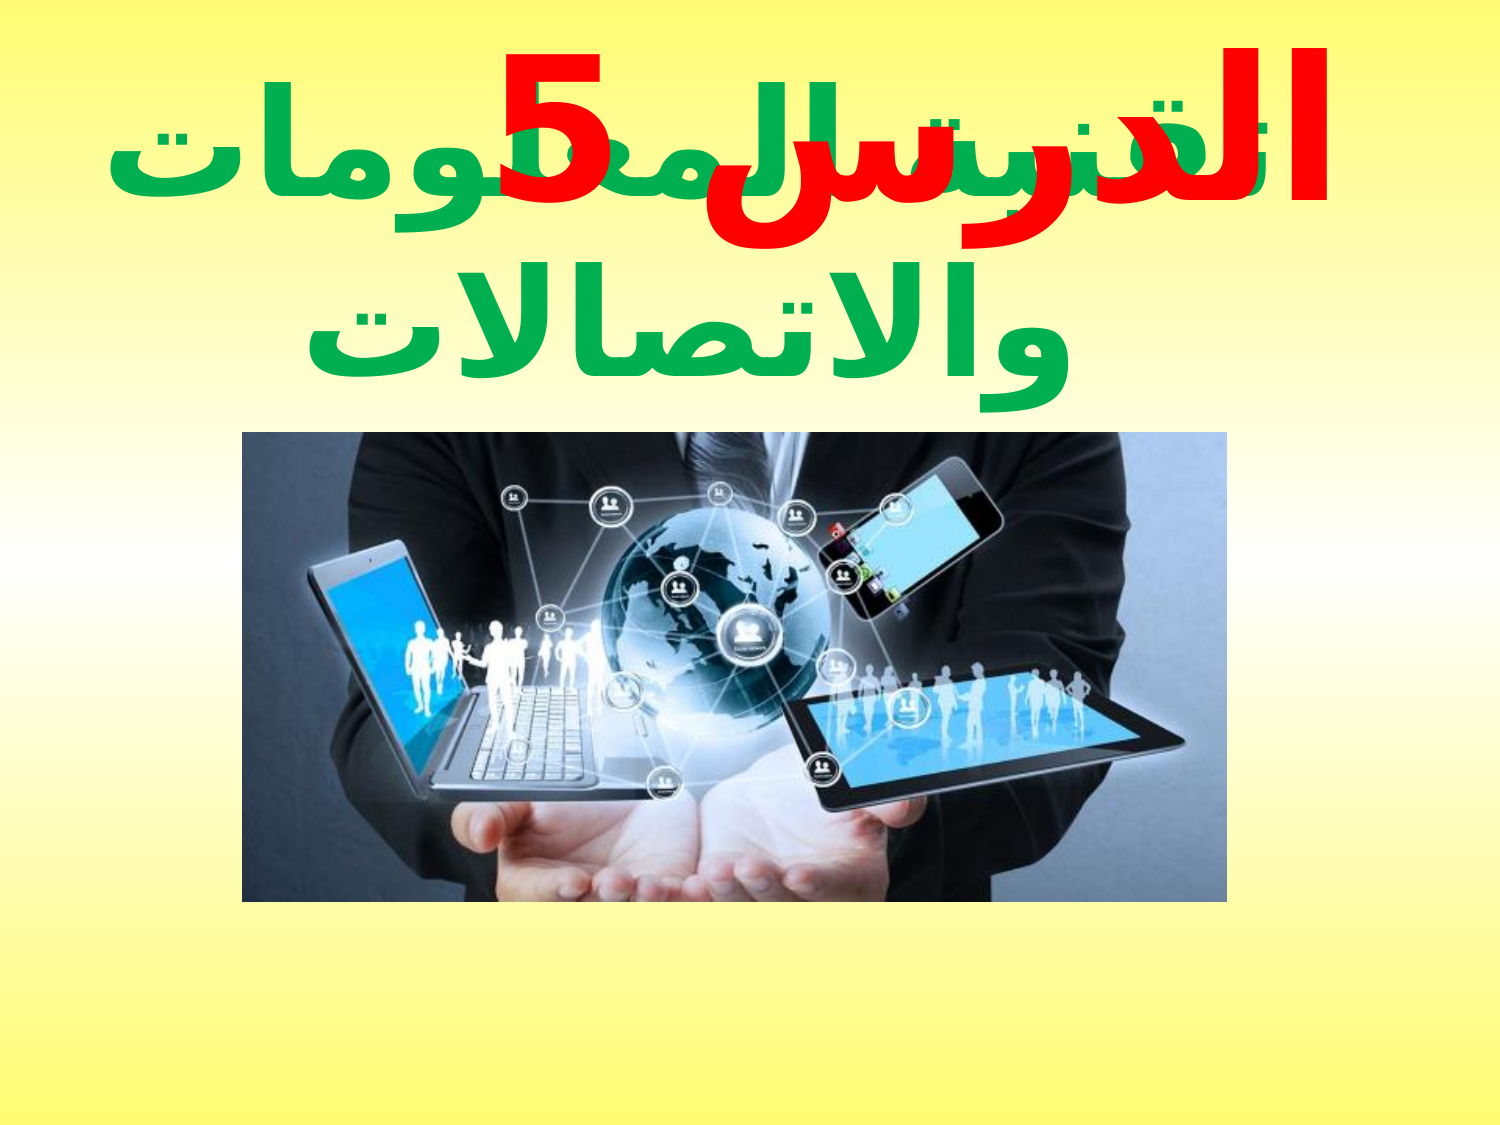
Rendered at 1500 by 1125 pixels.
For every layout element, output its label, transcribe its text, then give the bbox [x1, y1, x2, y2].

picture [241, 432, 1227, 902]
title تقنية المعلومات والاتصالات والمجتمع [53, 196, 1329, 438]
text_box الدرس 5 [277, 0, 1500, 242]
